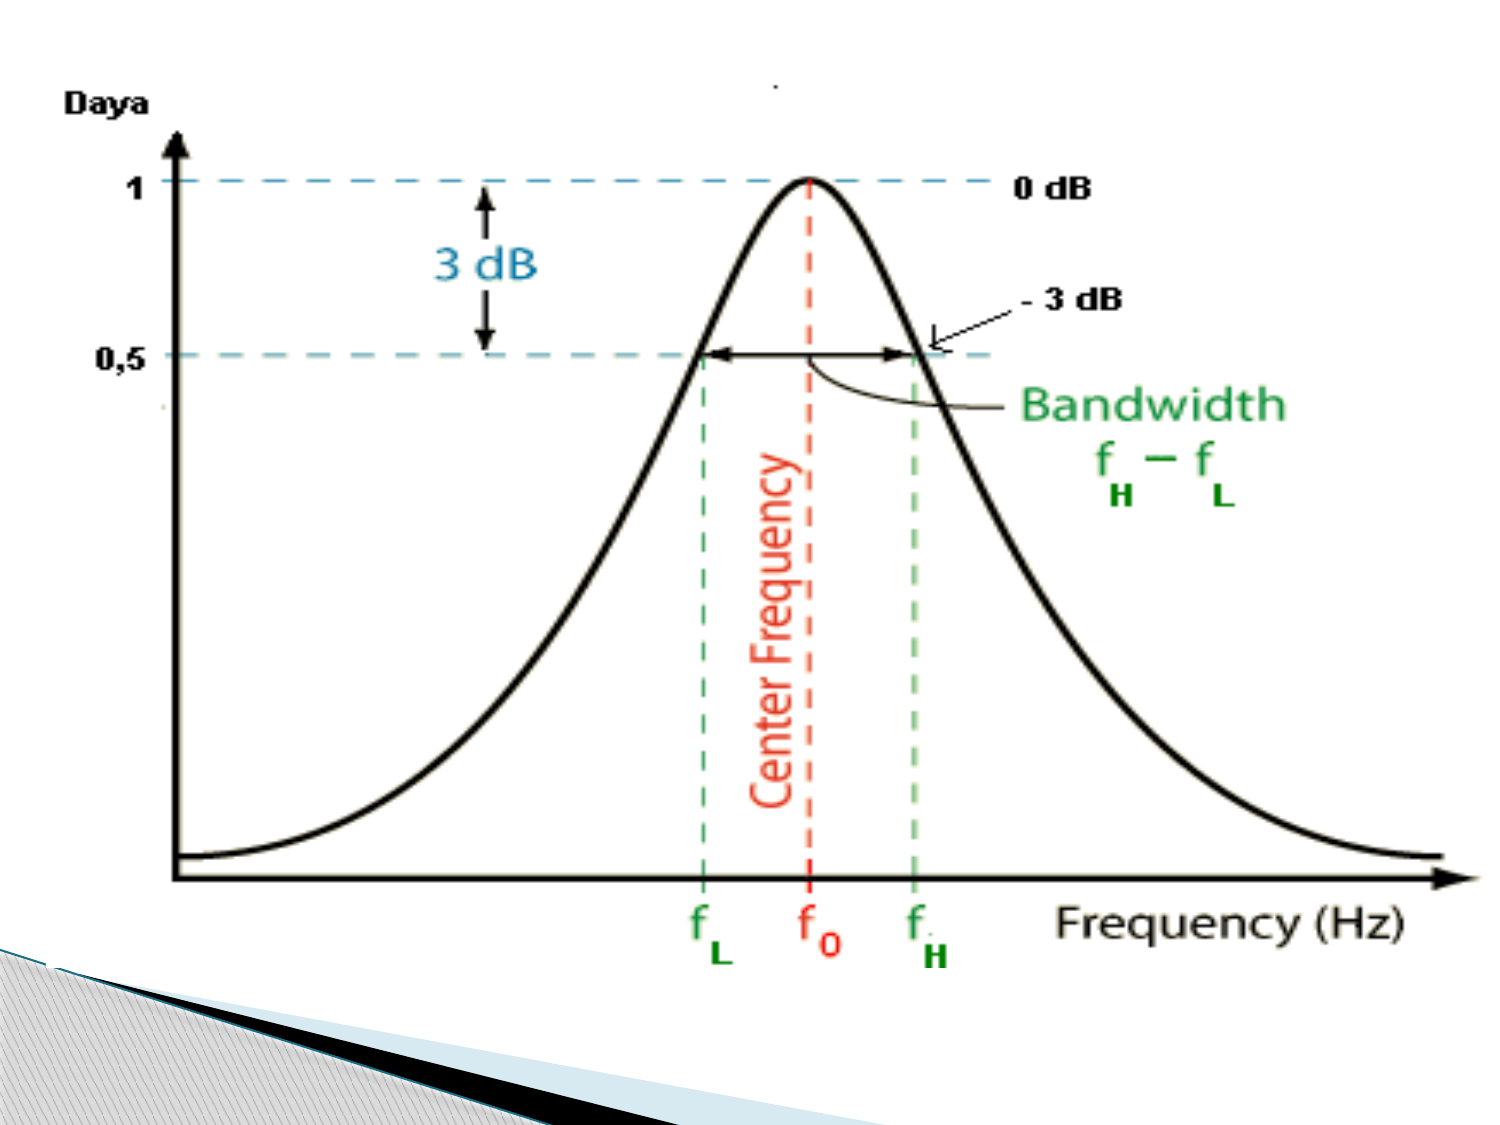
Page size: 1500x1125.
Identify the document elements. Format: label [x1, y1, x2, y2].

picture [46, 58, 1494, 969]
